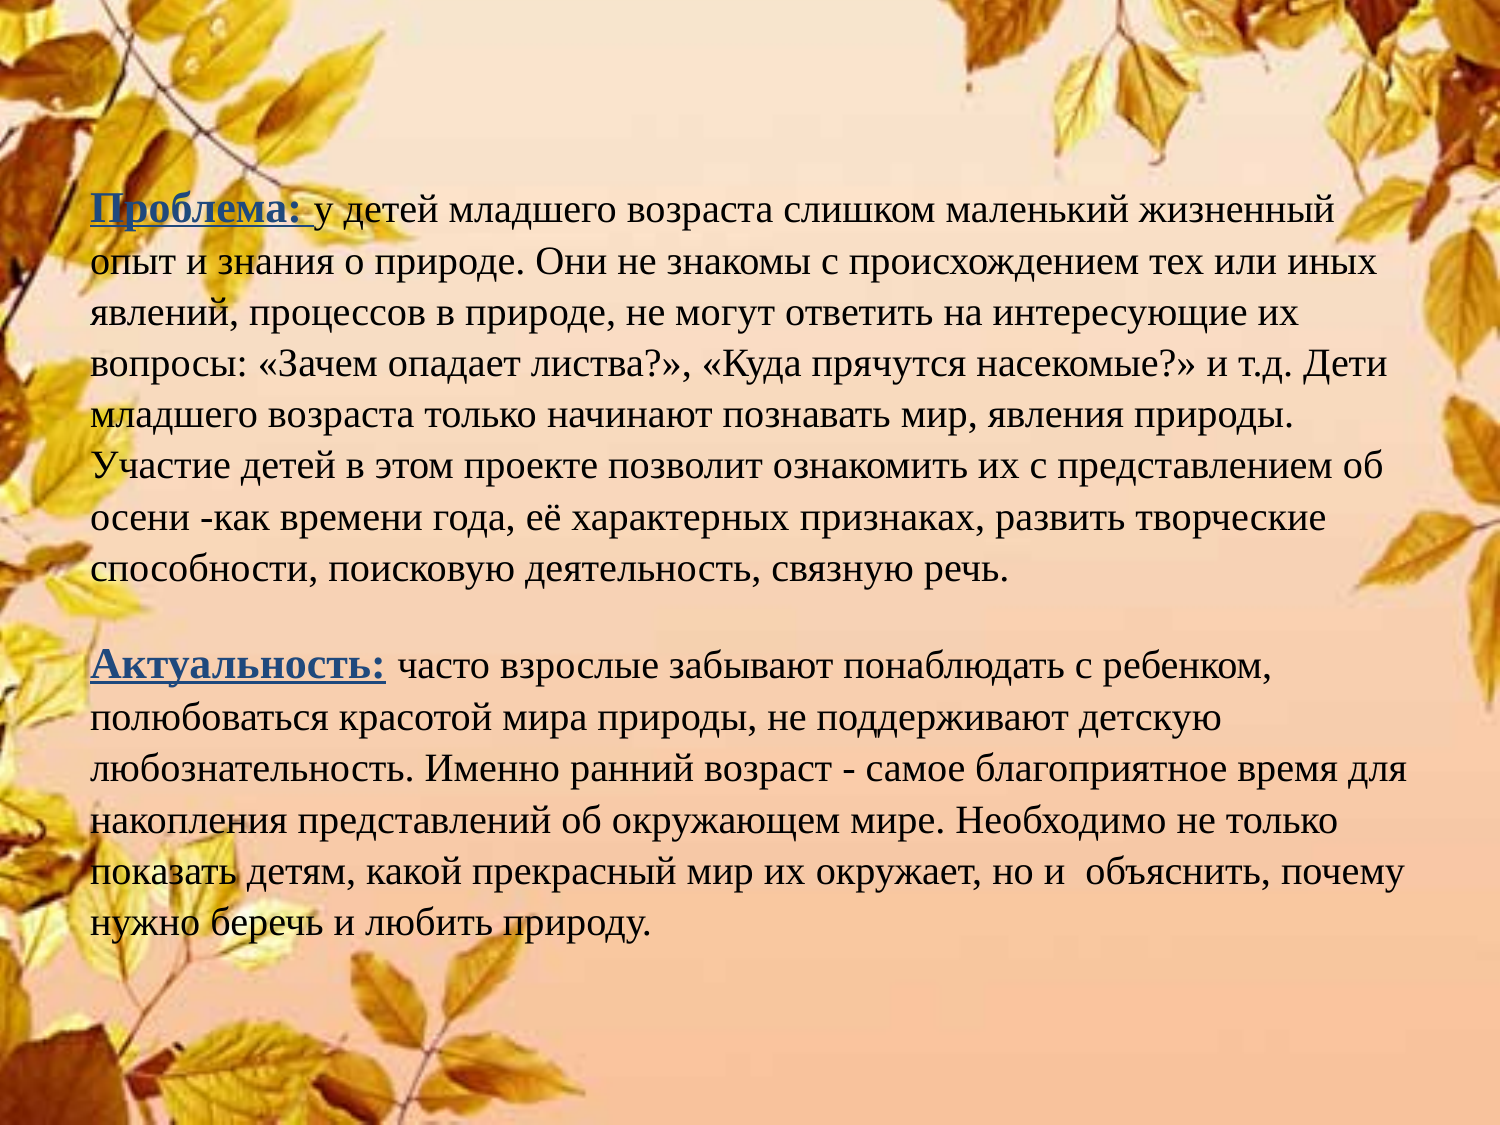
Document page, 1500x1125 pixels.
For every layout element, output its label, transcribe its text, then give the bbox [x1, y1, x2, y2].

title Проблема: у детей младшего возраста слишком маленький жизненный опыт и знания о природе. Они не знакомы с происхождением тех или иных явлений, процессов в природе, не могут ответить на интересующие их вопросы: «Зачем опадает листва?», «Куда прячутся насекомые?» и т.д. Дети младшего возраста только начинают познавать мир, явления природы. Участие детей в этом проекте позволит ознакомить их с представлением об осени -как времени года, её характерных признаках, развить творческие способности, поисковую деятельность, связную речь. Актуальность: часто взрослые забывают понаблюдать с ребенком, полюбоваться красотой мира природы, не поддерживают детскую любознательность. Именно ранний возраст - самое благоприятное время для накопления представлений об окружающем мире. Необходимо не только показать детям, какой прекрасный мир их окружает, но и объяснить, почему нужно беречь и любить природу. [75, 45, 1425, 1059]
picture [0, 0, 1500, 1125]
